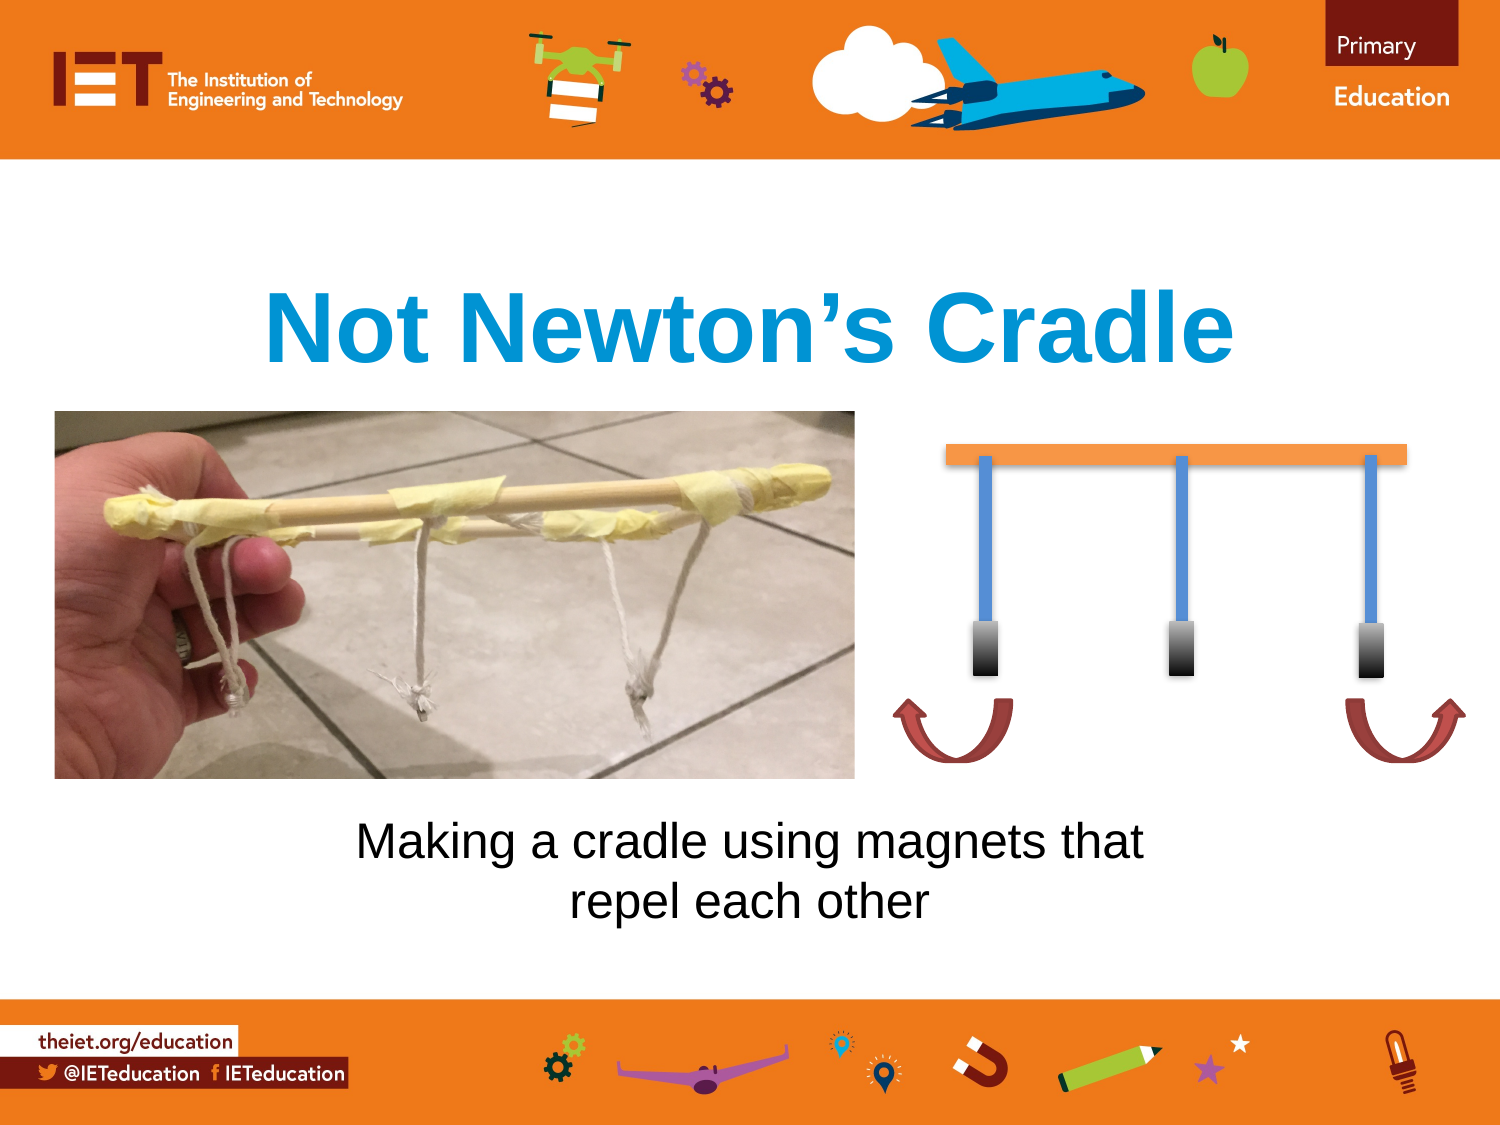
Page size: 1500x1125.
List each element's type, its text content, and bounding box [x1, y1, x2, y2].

text_box Making a cradle using magnets that repel each other [289, 801, 1211, 937]
picture [0, 0, 1500, 1125]
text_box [892, 454, 1466, 762]
text_box Not Newton’s Cradle [165, 255, 1335, 390]
